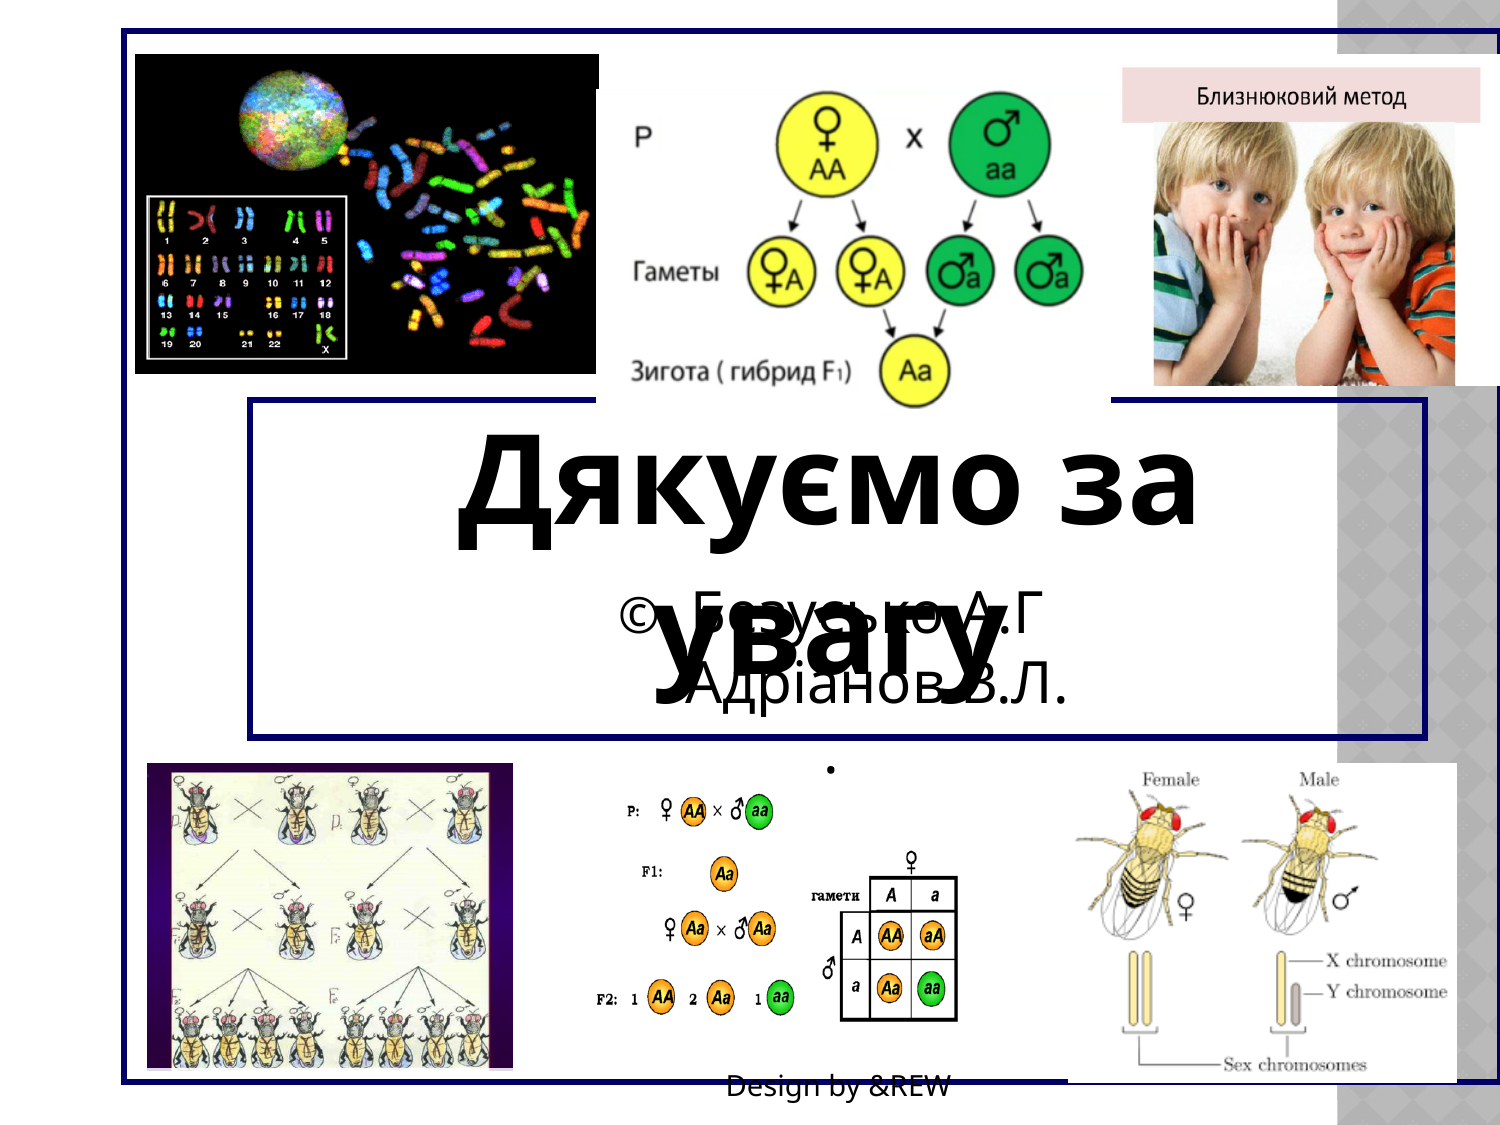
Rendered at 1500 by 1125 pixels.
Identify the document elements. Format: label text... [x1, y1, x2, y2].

picture [1068, 762, 1458, 1083]
text_box Design by &REW [608, 1060, 1069, 1110]
picture [147, 762, 513, 1071]
text_box [249, 399, 1425, 738]
text_box [123, 30, 1500, 1083]
picture [135, 54, 1500, 410]
picture [560, 774, 1048, 1046]
